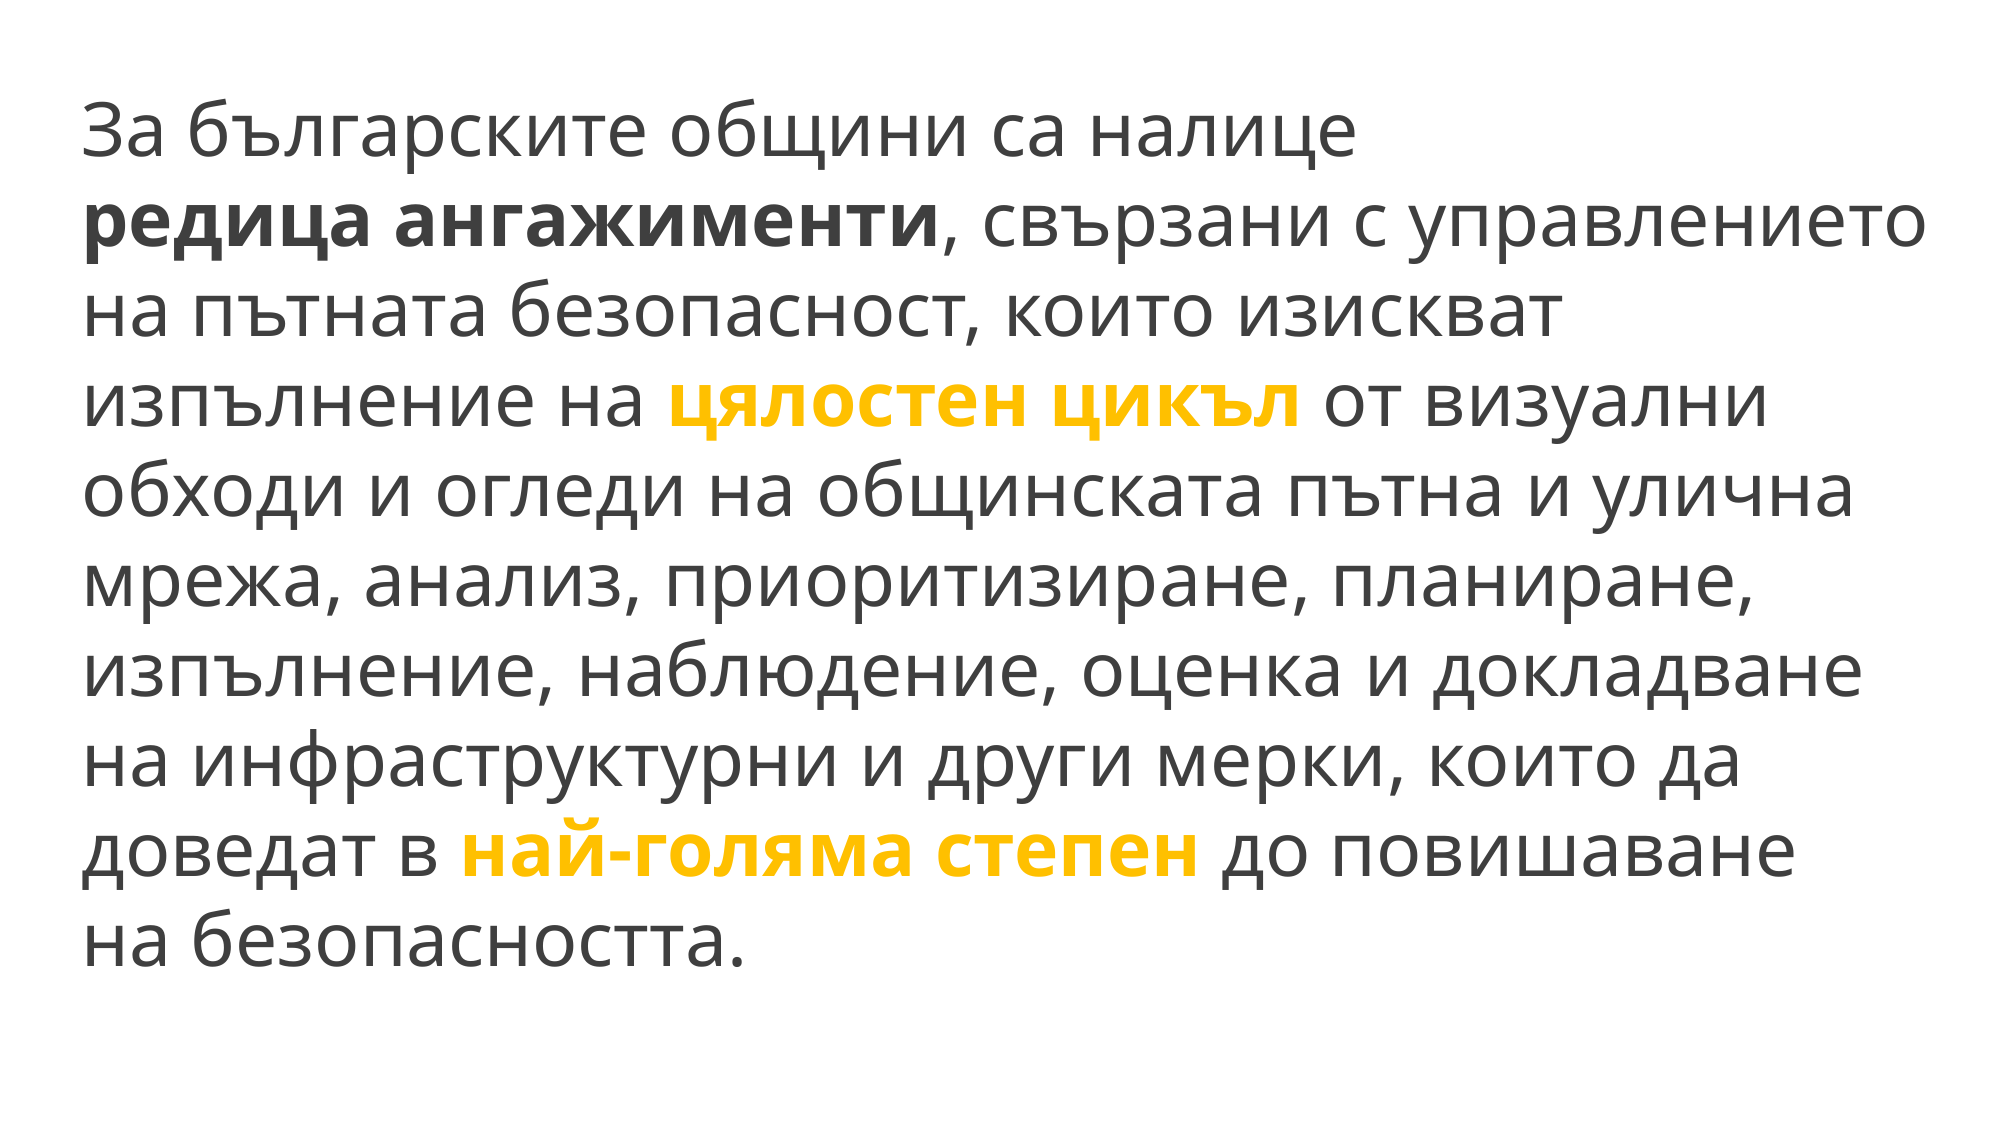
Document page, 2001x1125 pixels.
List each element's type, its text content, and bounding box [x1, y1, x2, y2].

text_box За българските общини са налице редица ангажименти, свързани с управлението на пътната безопасност, които изискват изпълнение на цялостен цикъл от визуални обходи и огледи на общинската пътна и улична мрежа, анализ, приоритизиране, планиране, изпълнение, наблюдение, оценка и докладване на инфраструктурни и други мерки, които да доведат в най-голяма степен до повишаване на безопасността. [66, 74, 1945, 990]
